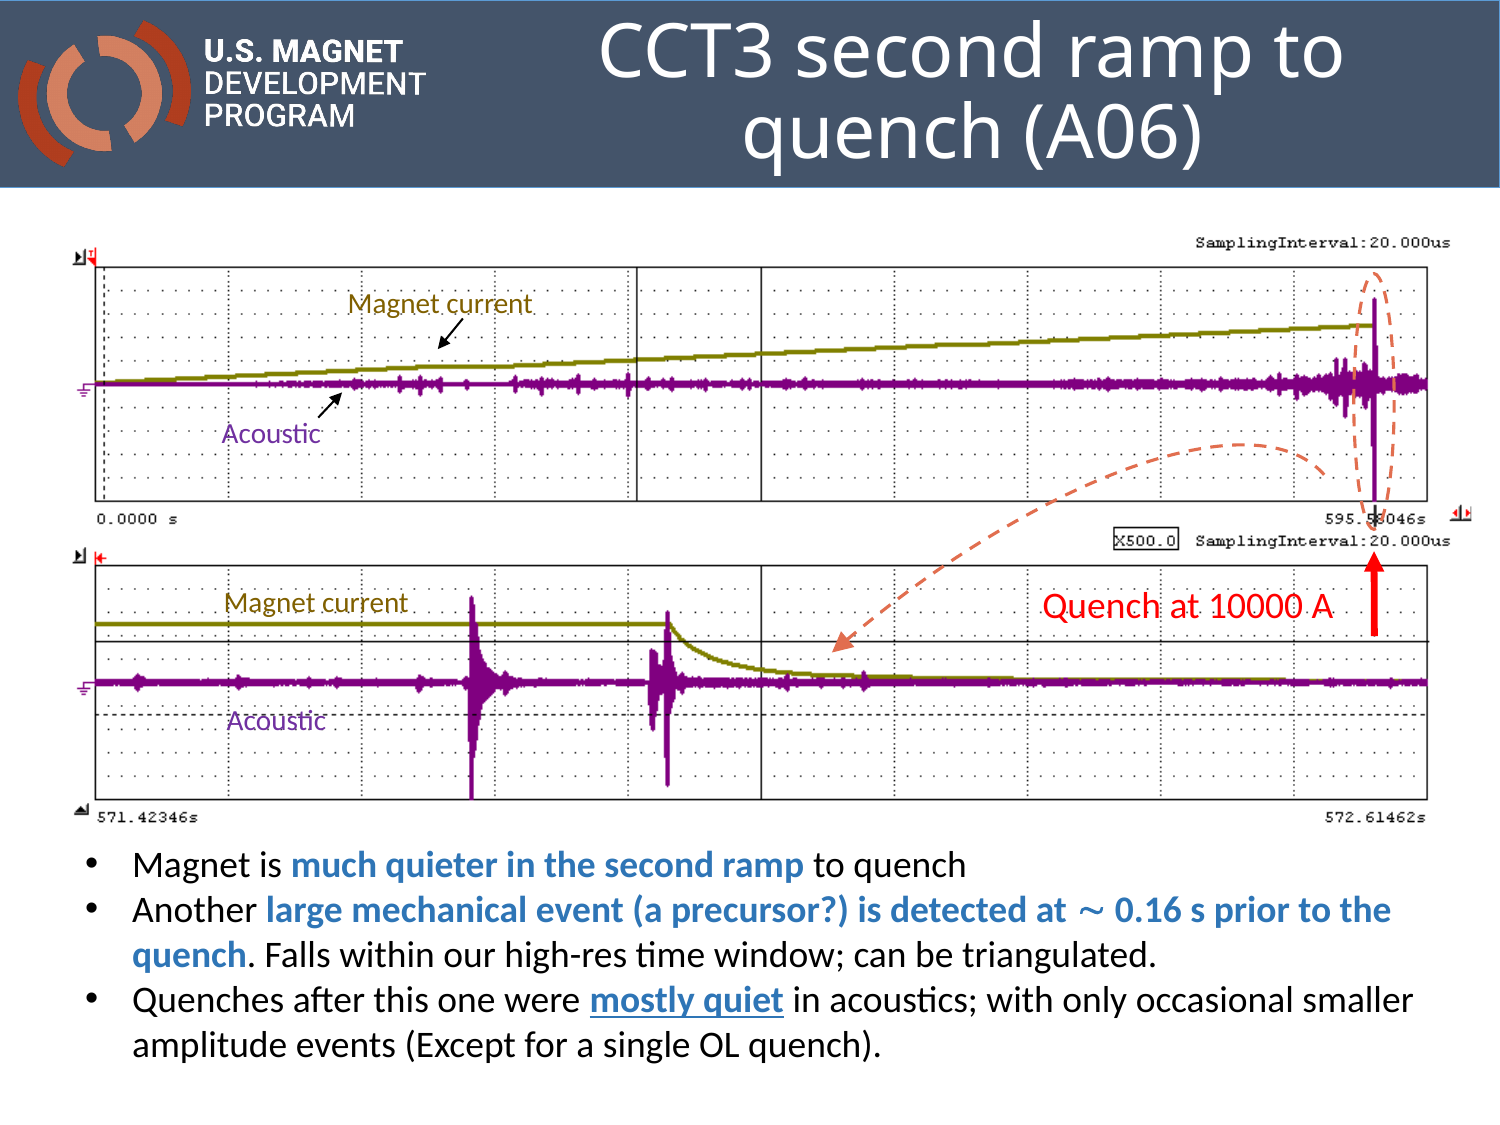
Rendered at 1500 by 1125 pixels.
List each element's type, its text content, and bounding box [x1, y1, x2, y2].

title CCT3 second ramp to quench (A06) [444, 0, 1500, 188]
picture [18, 20, 426, 167]
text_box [437, 318, 463, 350]
picture [70, 230, 1472, 828]
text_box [318, 392, 342, 418]
text_box Magnet is much quieter in the second ramp to quench Another large mechanical event (a precursor?) is detected at ~ 0.16 s prior to the quench. Falls within our high-res time window; can be triangulated. Quenches after this one were mostly quiet in acoustics; with only occasional smaller amplitude events (Except for a single OL quench). [70, 833, 1434, 1118]
